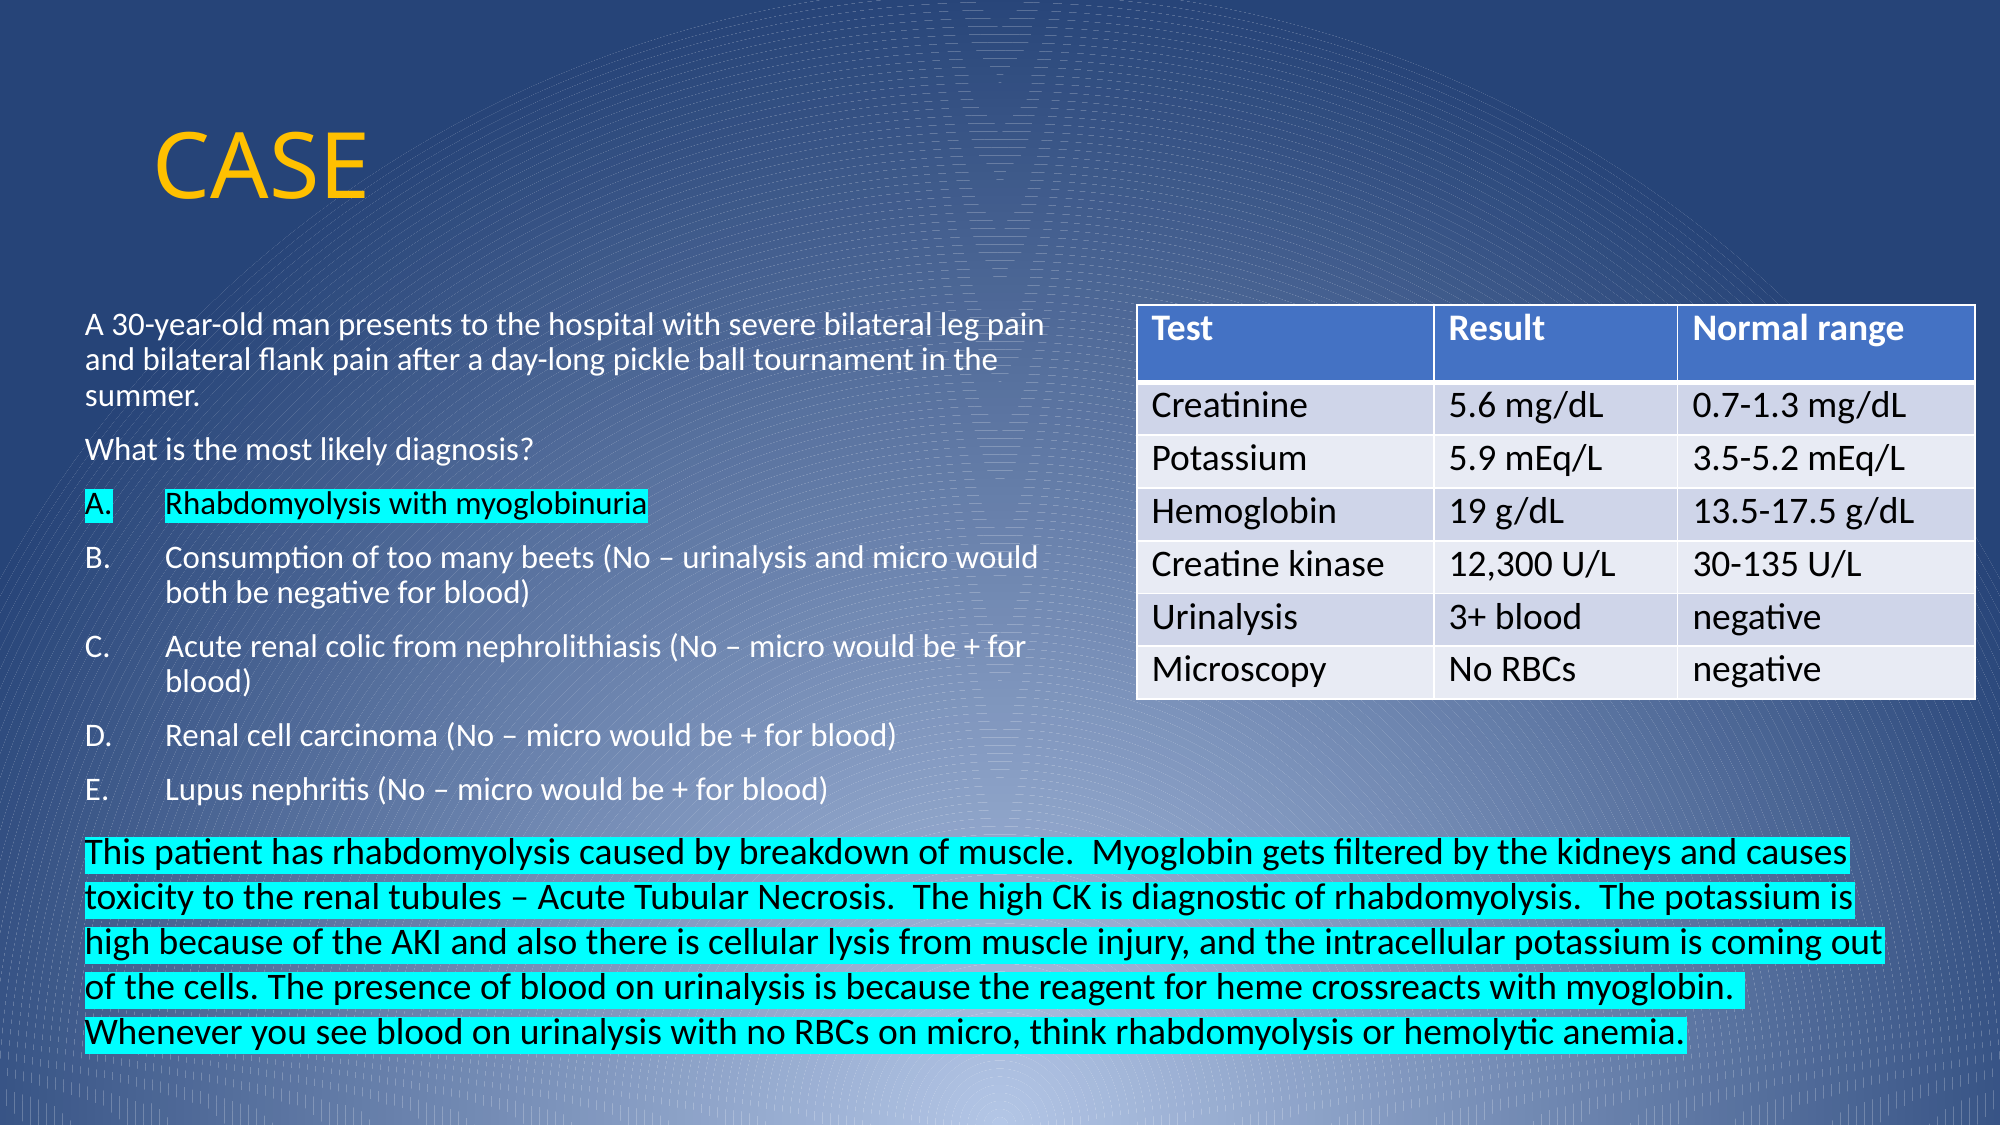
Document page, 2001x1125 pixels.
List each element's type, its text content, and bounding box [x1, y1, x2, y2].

table_header Normal range [1678, 306, 1974, 380]
table_cell Creatine kinase [1138, 542, 1433, 593]
table_cell Microscopy [1138, 647, 1433, 698]
table_cell 5.6 mg/dL [1435, 385, 1677, 434]
table_cell Potassium [1138, 436, 1433, 487]
table_cell Hemoglobin [1138, 489, 1433, 540]
table_cell Creatinine [1138, 385, 1433, 434]
table_cell 3.5-5.2 mEq/L [1678, 436, 1974, 487]
table_cell 13.5-17.5 g/dL [1678, 489, 1974, 540]
table_cell No RBCs [1435, 647, 1677, 698]
table_cell negative [1678, 647, 1974, 698]
table_cell 30-135 U/L [1678, 542, 1974, 593]
table_cell negative [1678, 594, 1974, 645]
table_cell 12,300 U/L [1435, 542, 1677, 593]
list A 30-year-old man presents to the hospital with severe bilateral leg pain and bilateral flank pain after a day-long pickle ball tournament in the summer. What is the most likely diagnosis? Rhabdomyolysis with myoglobinuria Consumption of too many beets (No – urinalysis and micro would both be negative for blood) Acute renal colic from nephrolithiasis (No – micro would be + for blood) Renal cell carcinoma (No – micro would be + for blood) Lupus nephritis (No – micro would be + for blood) [69, 299, 1118, 819]
title CASE [137, 59, 1863, 278]
table_cell 5.9 mEq/L [1435, 436, 1677, 487]
table_cell 3+ blood [1435, 594, 1677, 645]
table_header Test [1138, 306, 1433, 380]
table_header Result [1435, 306, 1677, 380]
text_box This patient has rhabdomyolysis caused by breakdown of muscle. Myoglobin gets filtered by the kidneys and causes toxicity to the renal tubules – Acute Tubular Necrosis. The high CK is diagnostic of rhabdomyolysis. The potassium is high because of the AKI and also there is cellular lysis from muscle injury, and the intracellular potassium is coming out of the cells. The presence of blood on urinalysis is because the reagent for heme crossreacts with myoglobin. Whenever you see blood on urinalysis with no RBCs on micro, think rhabdomyolysis or hemolytic anemia. [69, 819, 1908, 1105]
table_cell 19 g/dL [1435, 489, 1677, 540]
table_cell Urinalysis [1138, 594, 1433, 645]
table_cell 0.7-1.3 mg/dL [1678, 385, 1974, 434]
